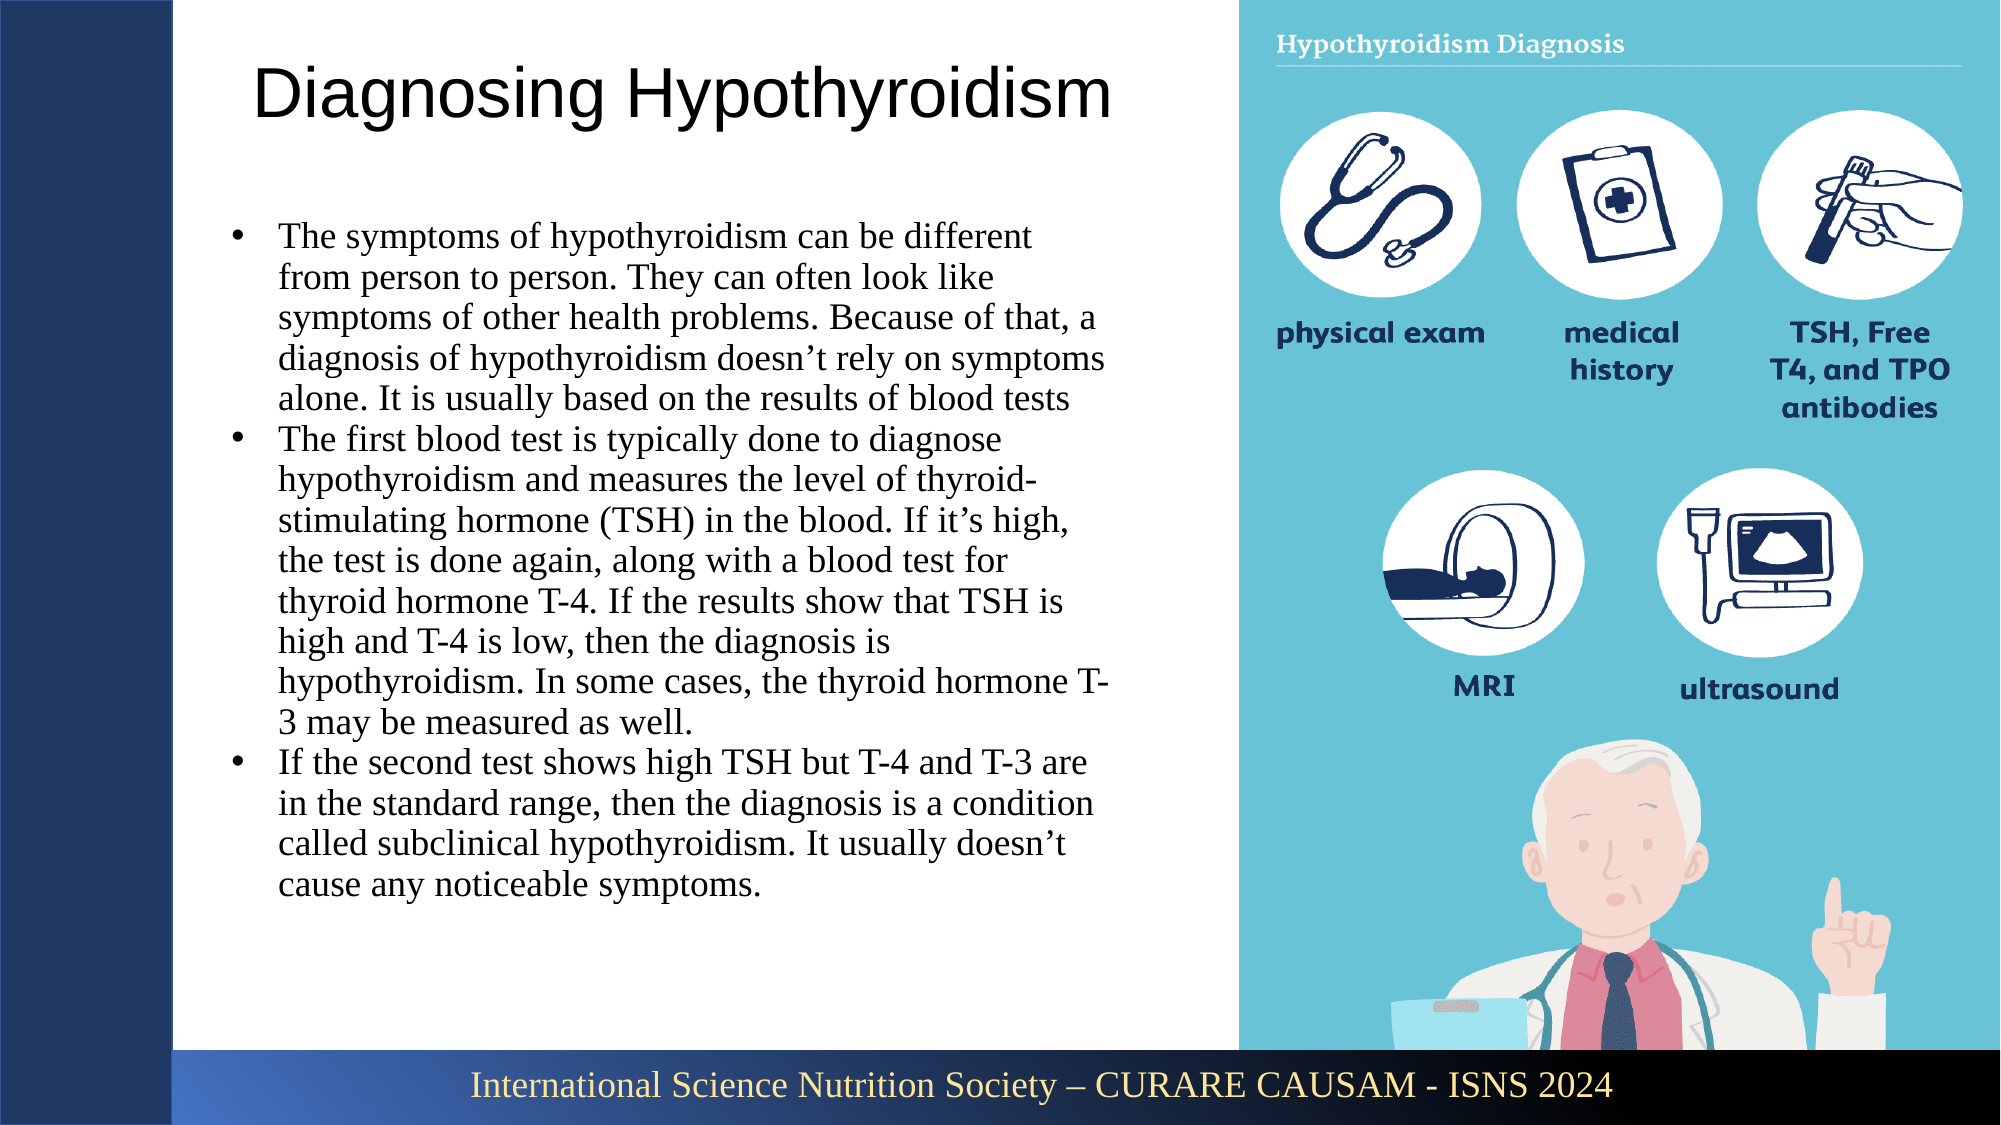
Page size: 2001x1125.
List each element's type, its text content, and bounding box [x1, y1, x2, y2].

list The symptoms of hypothyroidism can be different from person to person. They can often look like symptoms of other health problems. Because of that, a diagnosis of hypothyroidism doesn’t rely on symptoms alone. It is usually based on the results of blood tests The first blood test is typically done to diagnose hypothyroidism and measures the level of thyroid-stimulating hormone (TSH) in the blood. If it’s high, the test is done again, along with a blood test for thyroid hormone T-4. If the results show that TSH is high and T-4 is low, then the diagnosis is hypothyroidism. In some cases, the thyroid hormone T-3 may be measured as well. If the second test shows high TSH but T-4 and T-3 are in the standard range, then the diagnosis is a condition called subclinical hypothyroidism. It usually doesn’t cause any noticeable symptoms. [216, 209, 1128, 1019]
text_box [0, 0, 173, 1125]
title Diagnosing Hypothyroidism [191, 48, 1196, 158]
text_box International Science Nutrition Society – CURARE CAUSAM - ISNS 2024 [454, 1052, 2000, 1113]
picture [1238, 0, 2000, 1051]
text_box [172, 1050, 2000, 1125]
